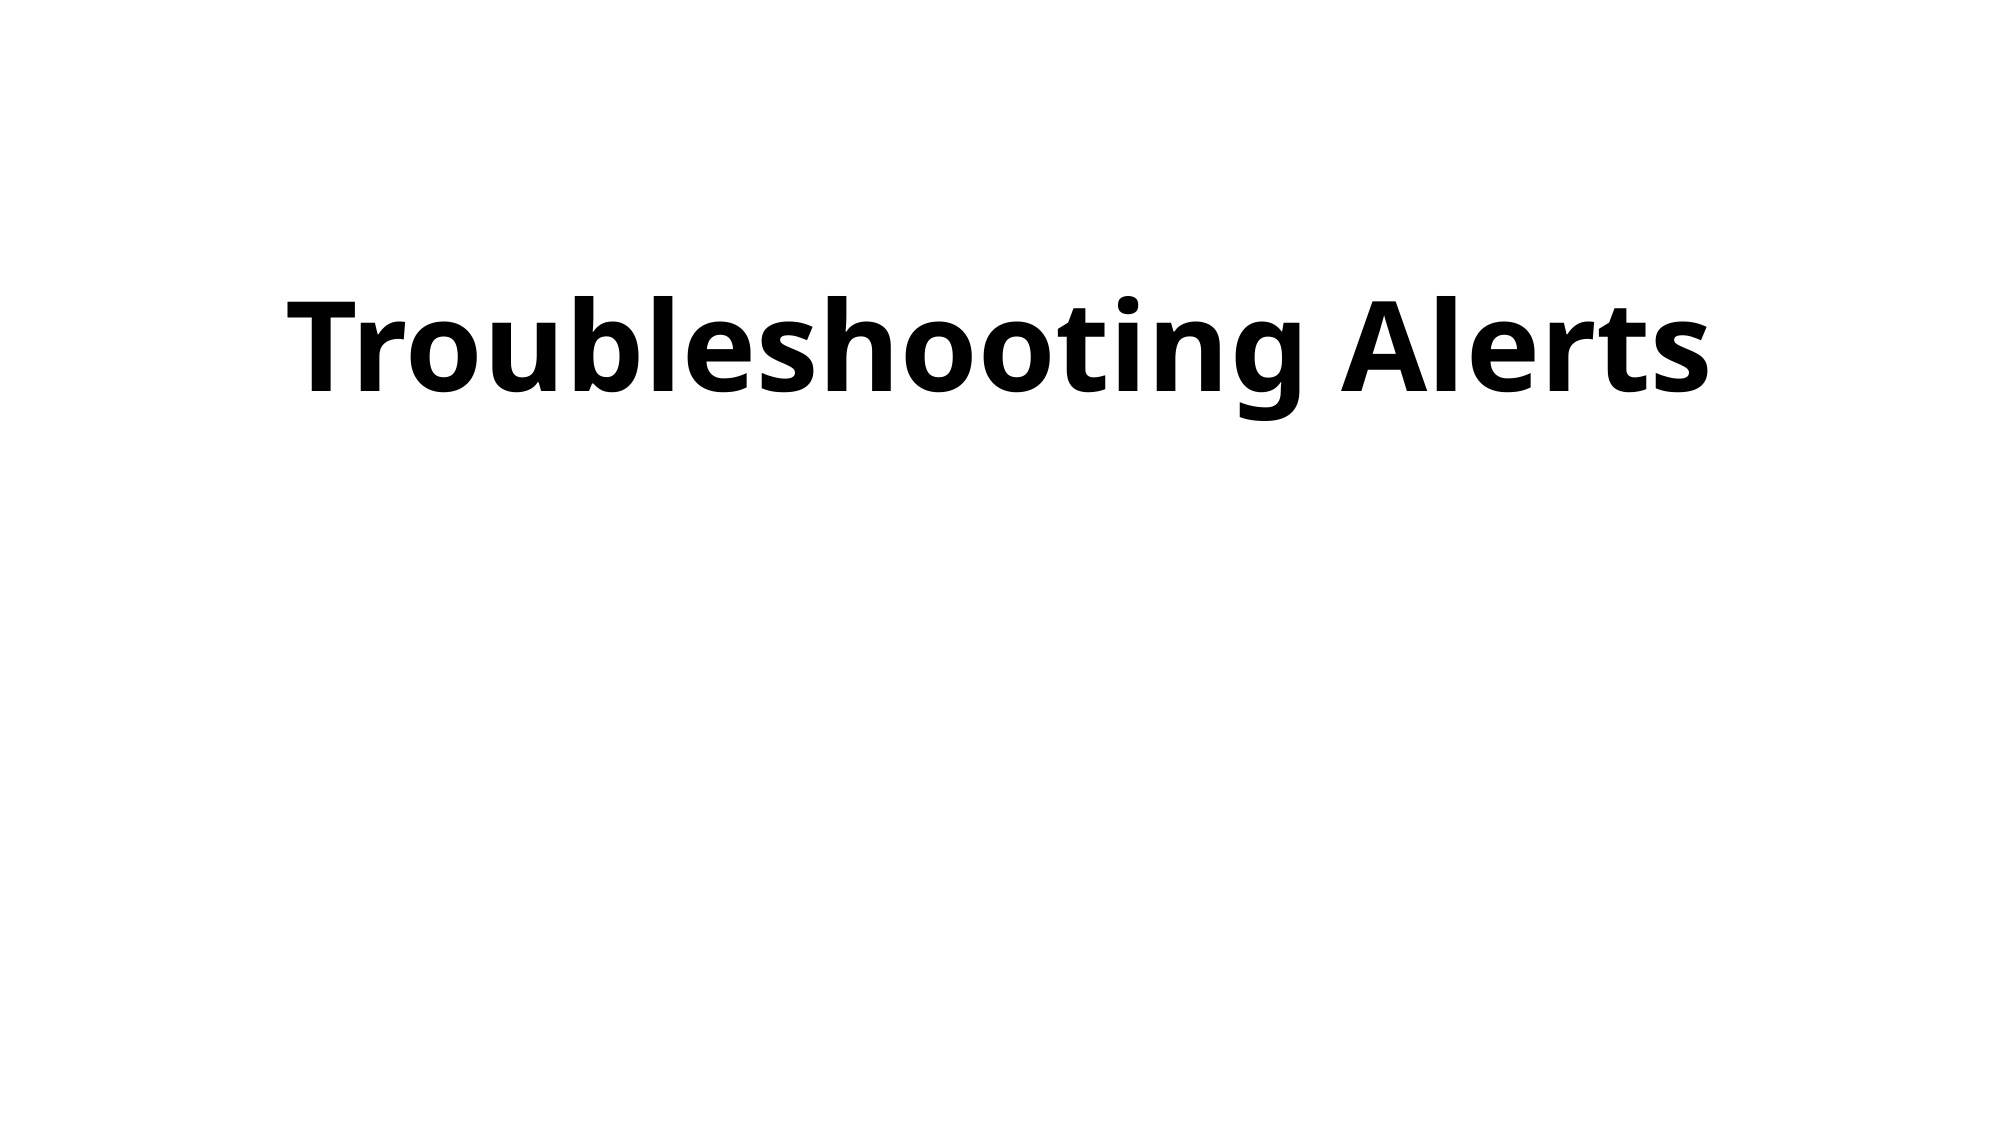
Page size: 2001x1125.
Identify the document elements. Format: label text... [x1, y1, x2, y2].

title Troubleshooting Alerts [249, 184, 1750, 576]
